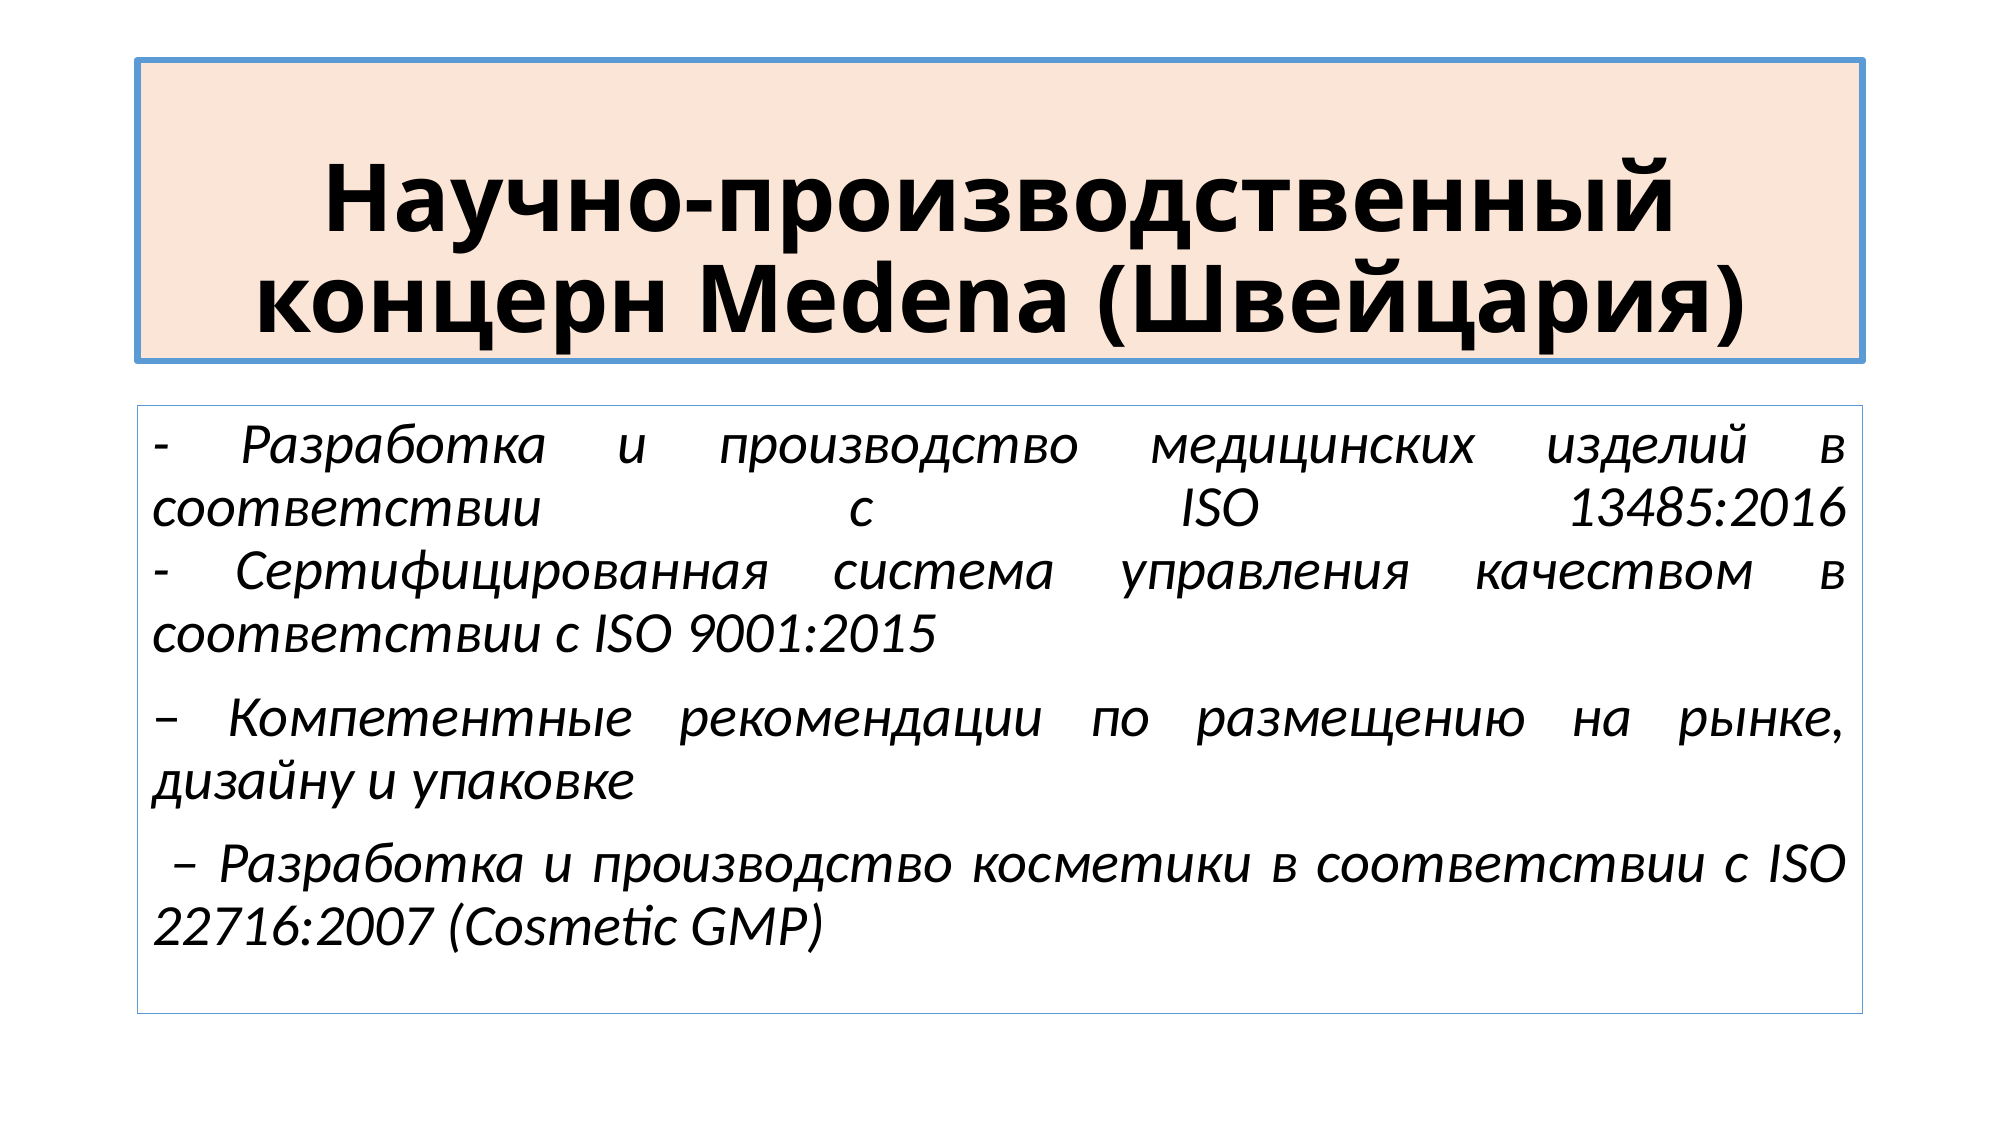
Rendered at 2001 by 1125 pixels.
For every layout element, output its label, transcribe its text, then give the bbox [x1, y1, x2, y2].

title Научно-производственный концерн Medena (Швейцария) [137, 59, 1863, 362]
list - Разработка и производство медицинских изделий в соответствии с ISO 13485:2016 - Сертифицированная система управления качеством в соответствии с ISO 9001:2015 – Компетентные рекомендации по размещению на рынке, дизайну и упаковке – Разработка и производство косметики в соответствии с ISO 22716:2007 (Cosmetic GMP) [137, 405, 1863, 1014]
